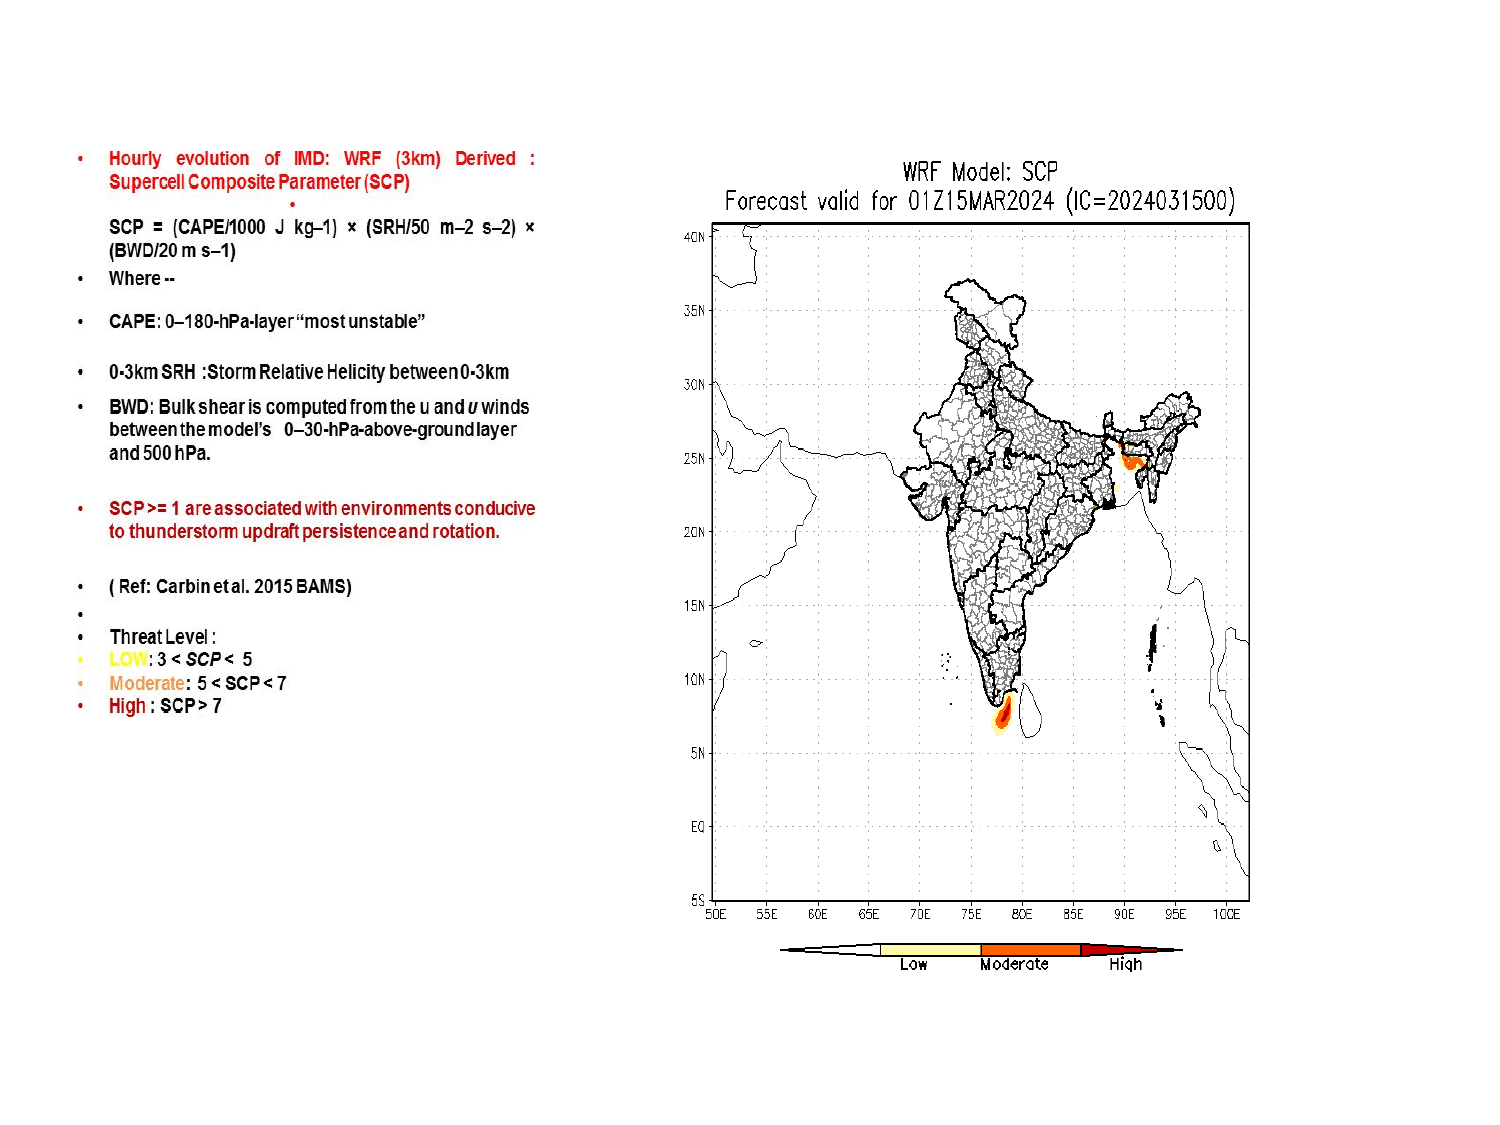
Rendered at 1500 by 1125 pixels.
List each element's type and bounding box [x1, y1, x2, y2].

picture [74, 149, 1426, 976]
